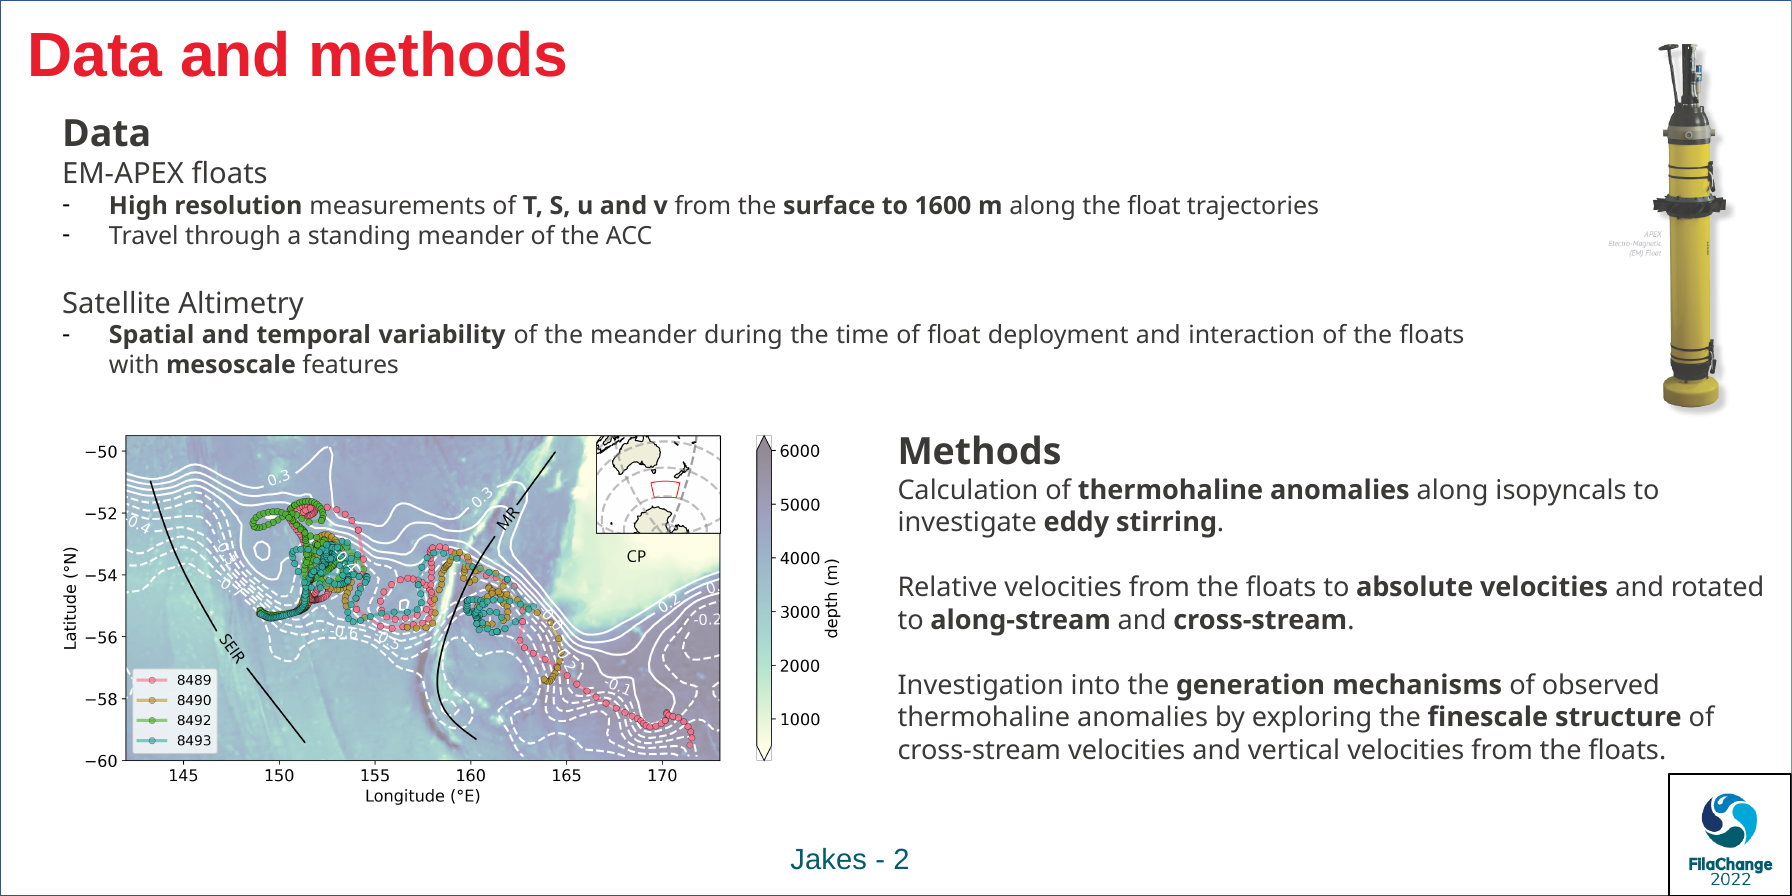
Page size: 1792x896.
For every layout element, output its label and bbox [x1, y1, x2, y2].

picture [1607, 28, 1745, 420]
picture [46, 419, 857, 821]
text_box [0, 0, 1792, 896]
